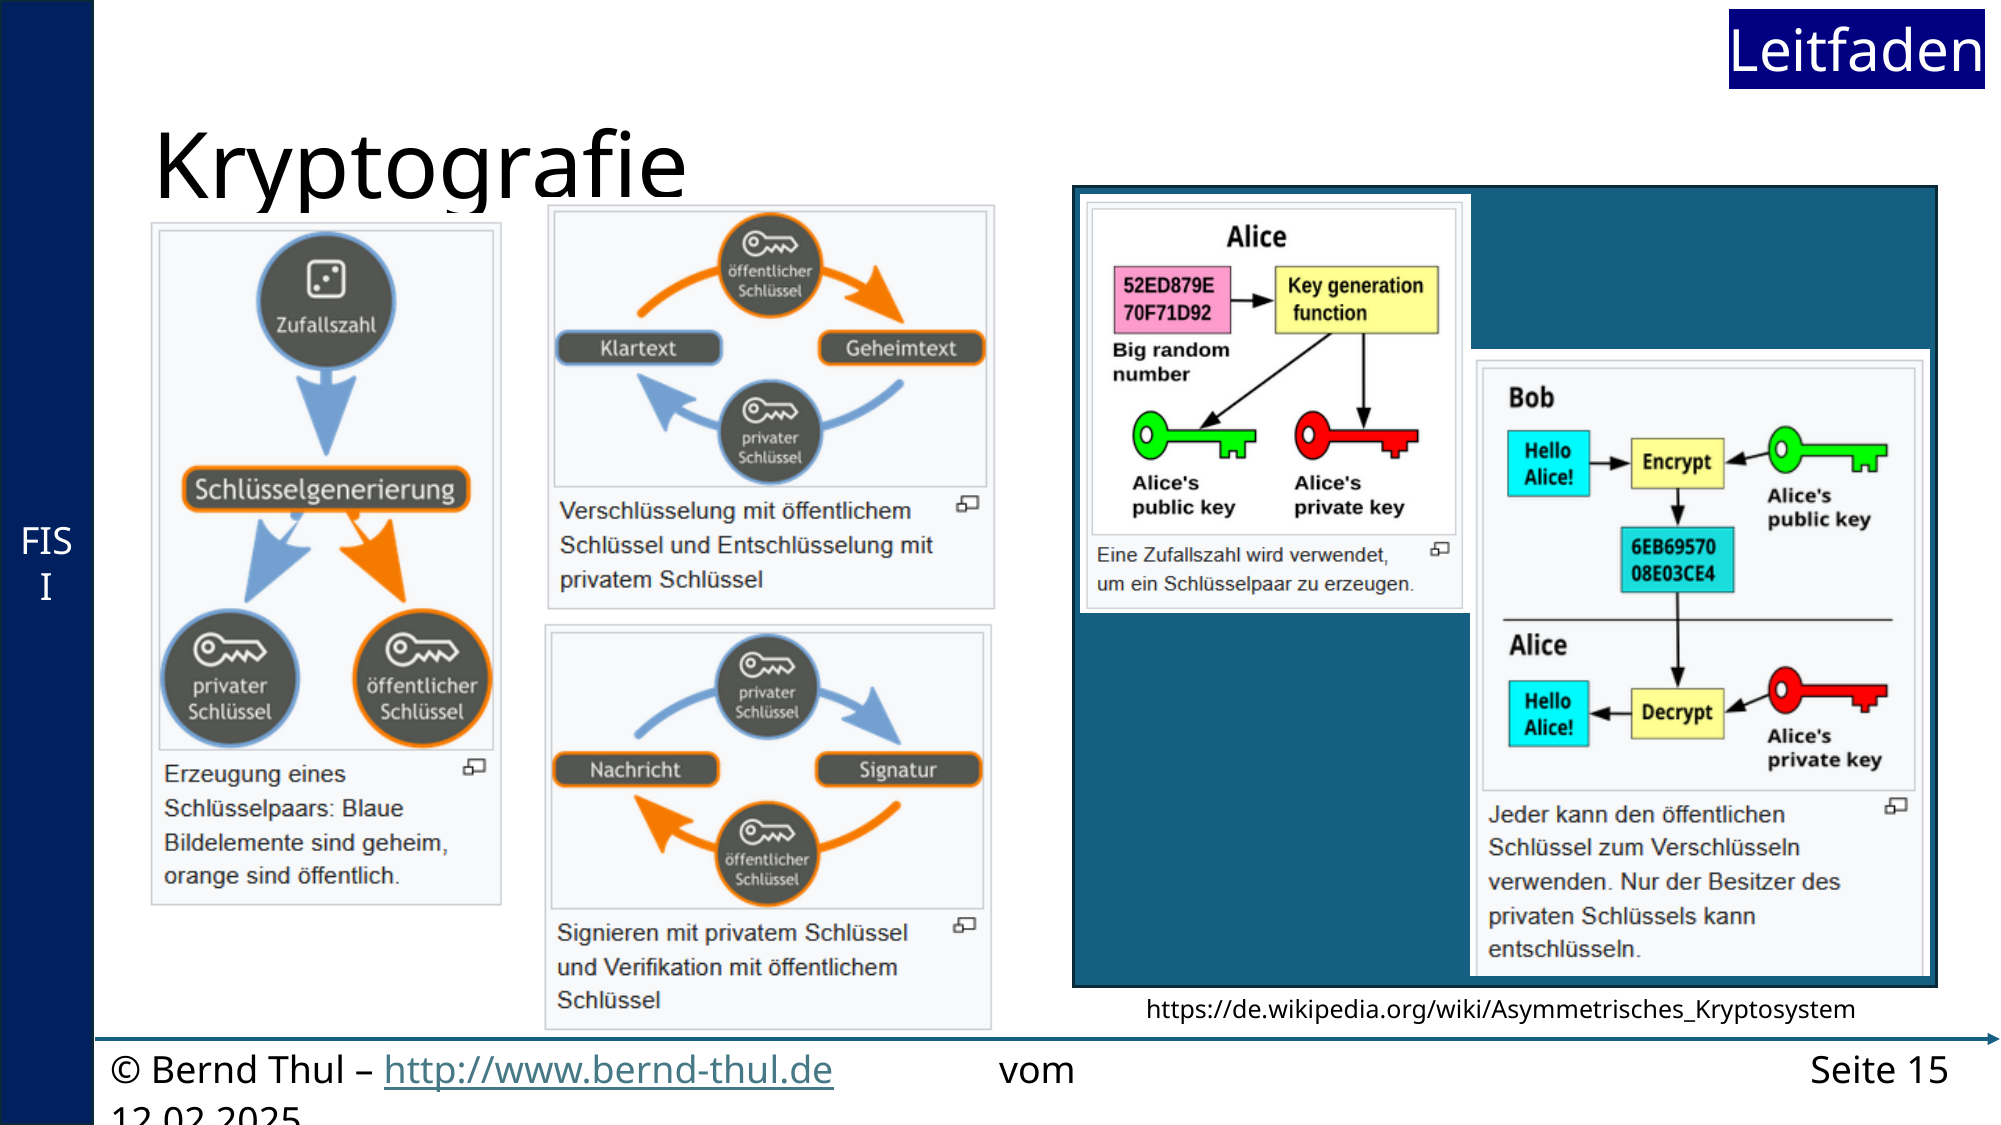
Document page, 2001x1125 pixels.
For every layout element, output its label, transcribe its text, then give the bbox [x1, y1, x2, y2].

picture [536, 196, 1001, 1033]
picture [1079, 193, 1931, 977]
title Kryptografie [137, 59, 1863, 278]
text_box [1072, 185, 1938, 988]
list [136, 212, 514, 913]
text_box https://de.wikipedia.org/wiki/Asymmetrisches_Kryptosystem [1073, 986, 1930, 1031]
